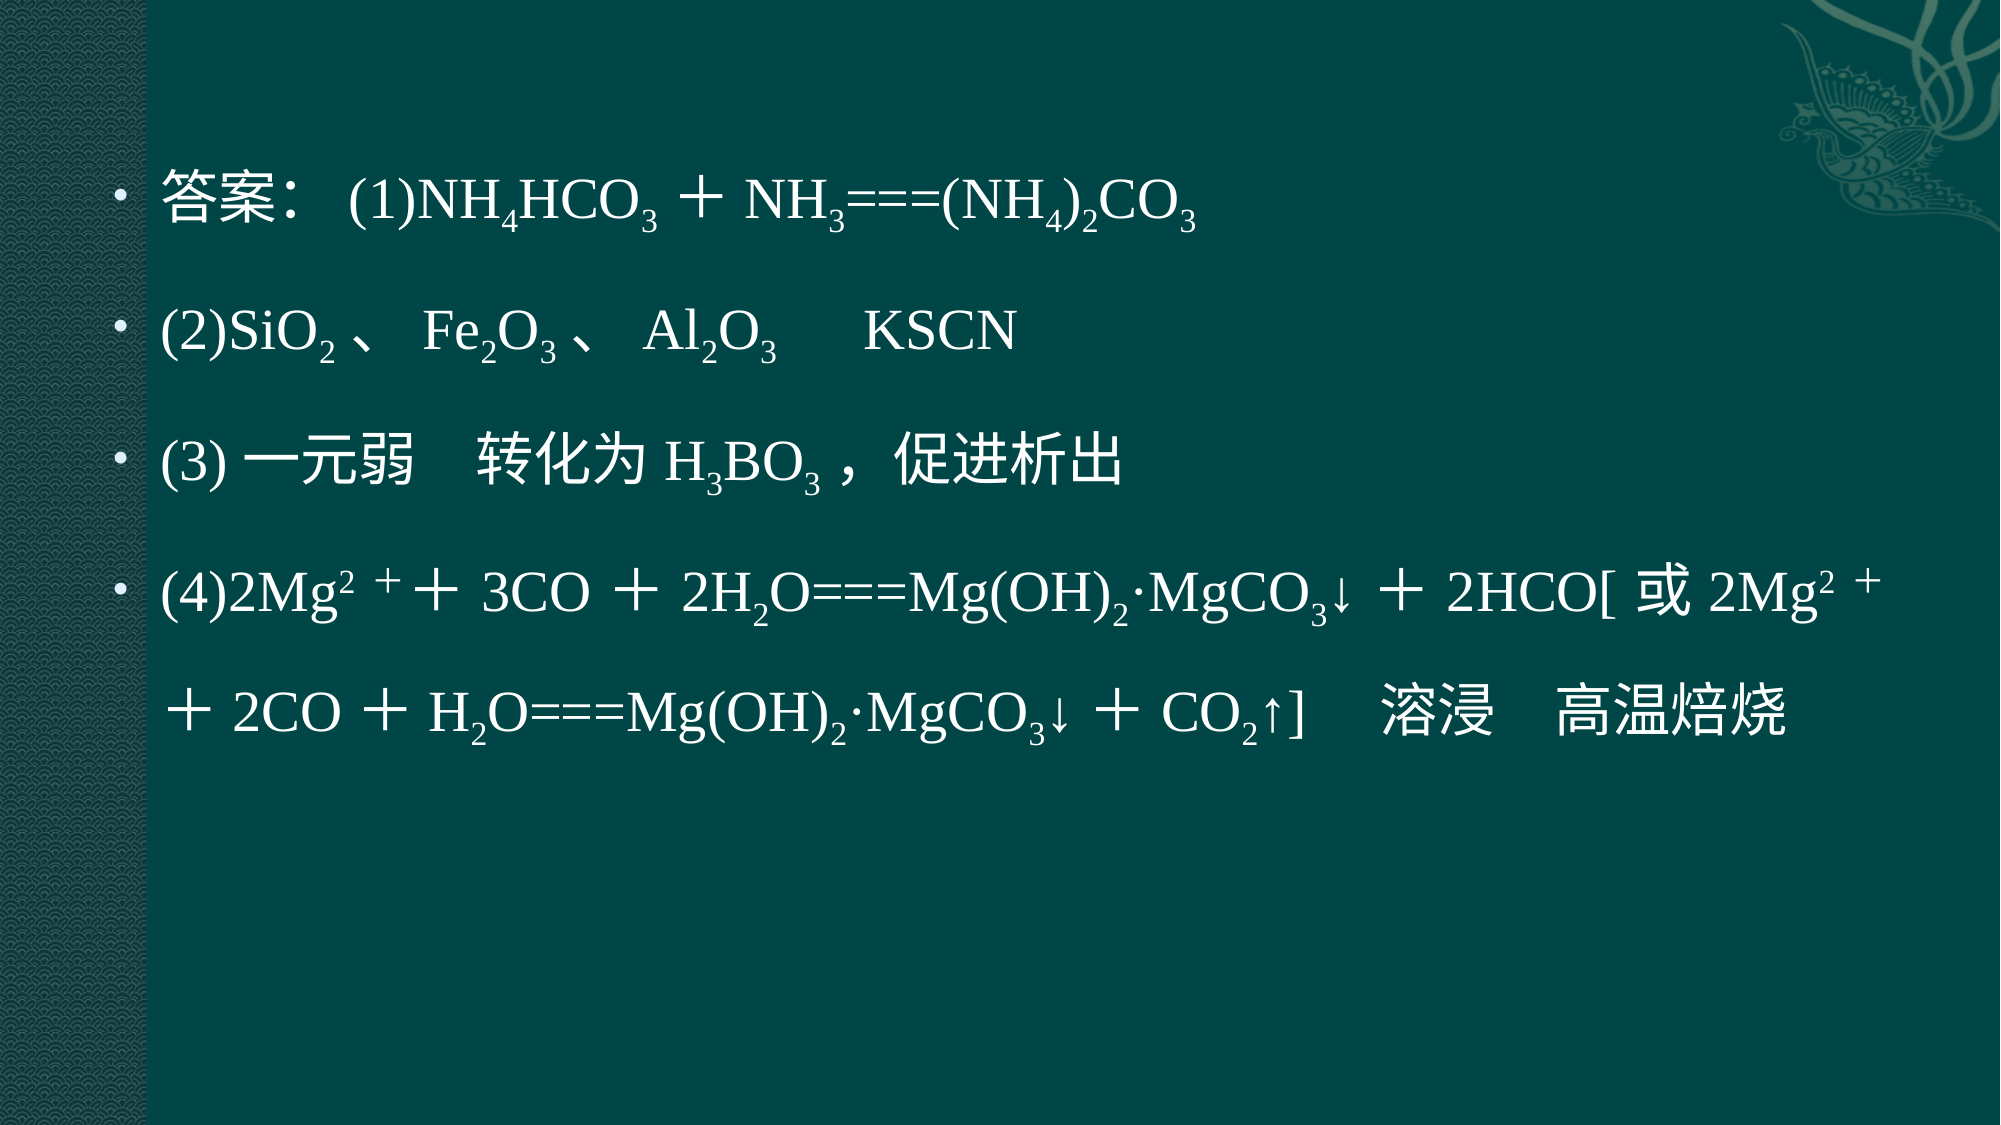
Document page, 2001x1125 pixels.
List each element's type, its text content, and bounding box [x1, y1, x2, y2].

picture [0, 0, 147, 1125]
list 答案：(1)NH4HCO3＋NH3===(NH4)2CO3 (2)SiO2、Fe2O3、Al2O3 KSCN (3)一元弱 转化为H3BO3，促进析出 (4)2Mg2＋＋3CO＋2H2O===Mg(OH)2·MgCO3↓＋2HCO[或2Mg2＋＋2CO＋H2O===Mg(OH)2·MgCO3↓＋CO2↑] 溶浸 高温焙烧 [99, 112, 1900, 855]
